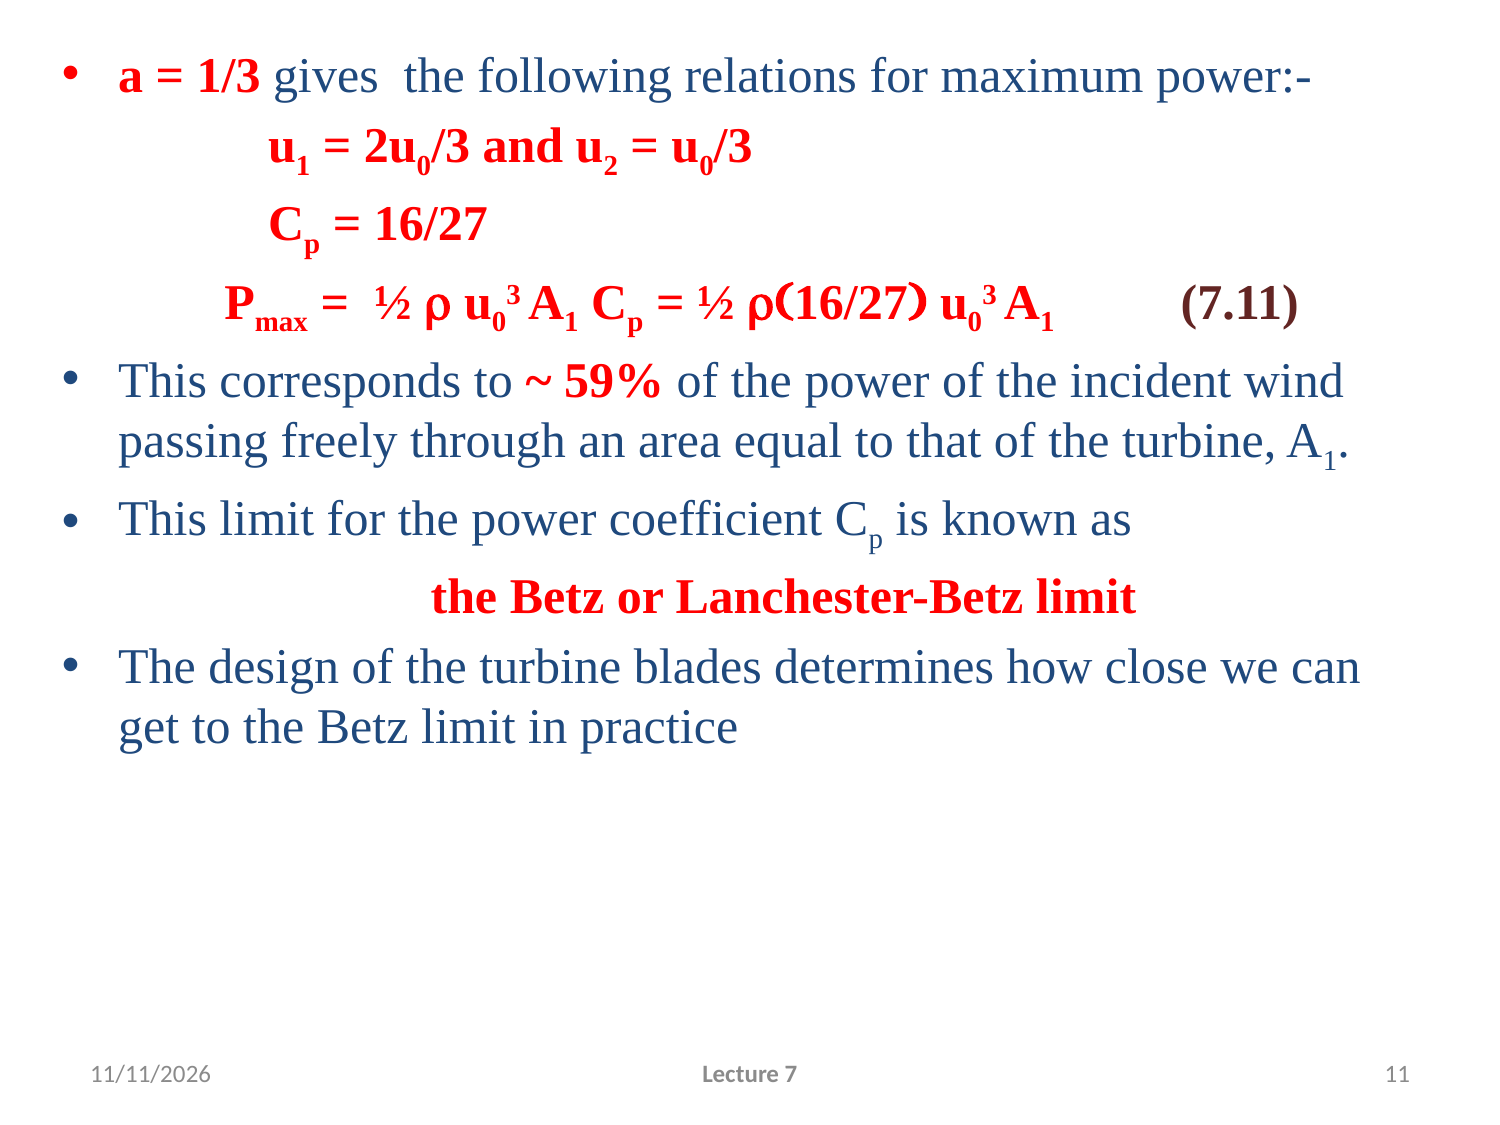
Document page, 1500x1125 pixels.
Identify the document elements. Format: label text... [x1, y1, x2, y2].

footer Lecture 7 [512, 1042, 988, 1103]
list a = 1/3 gives the following relations for maximum power:- u1 = 2u0/3 and u2 = u0/3 Cp = 16/27 Pmax = ½ r u03 A1 Cp = ½ r(16/27) u03 A1 (7.11) This corresponds to ~ 59% of the power of the incident wind passing freely through an area equal to that of the turbine, A1. This limit for the power coefficient Cp is known as the Betz or Lanchester-Betz limit The design of the turbine blades determines how close we can get to the Betz limit in practice [46, 35, 1442, 1005]
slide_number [75, 1042, 425, 1103]
slide_number 11 [1074, 1042, 1425, 1103]
